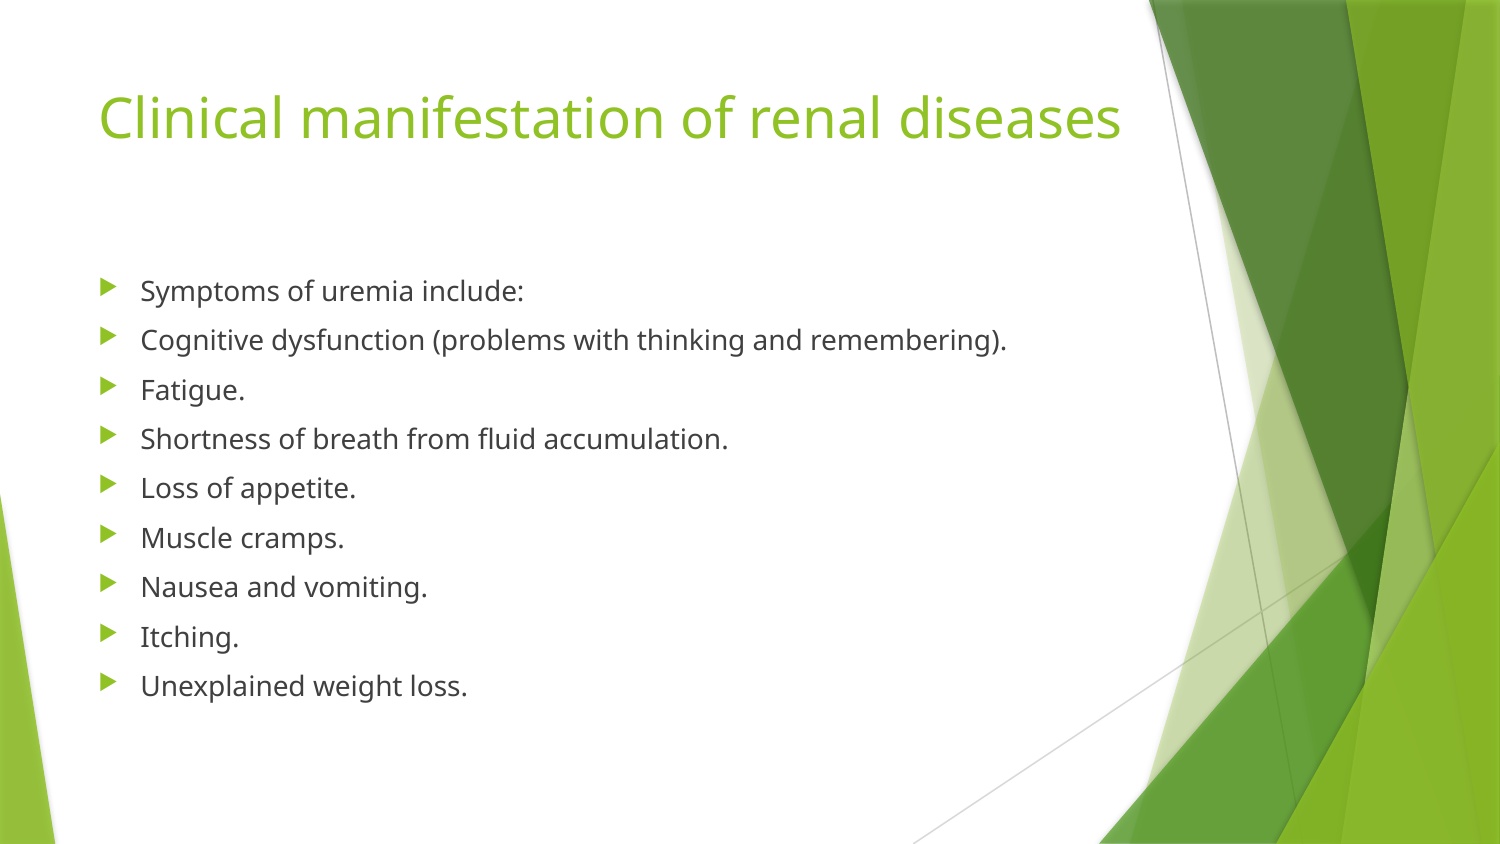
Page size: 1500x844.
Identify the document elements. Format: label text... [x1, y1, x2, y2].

list Symptoms of uremia include: Cognitive dysfunction (problems with thinking and remembering). Fatigue. Shortness of breath from fluid accumulation. Loss of appetite. Muscle cramps. Nausea and vomiting. Itching. Unexplained weight loss. [83, 265, 1141, 744]
title Clinical manifestation of renal diseases [83, 75, 1141, 238]
